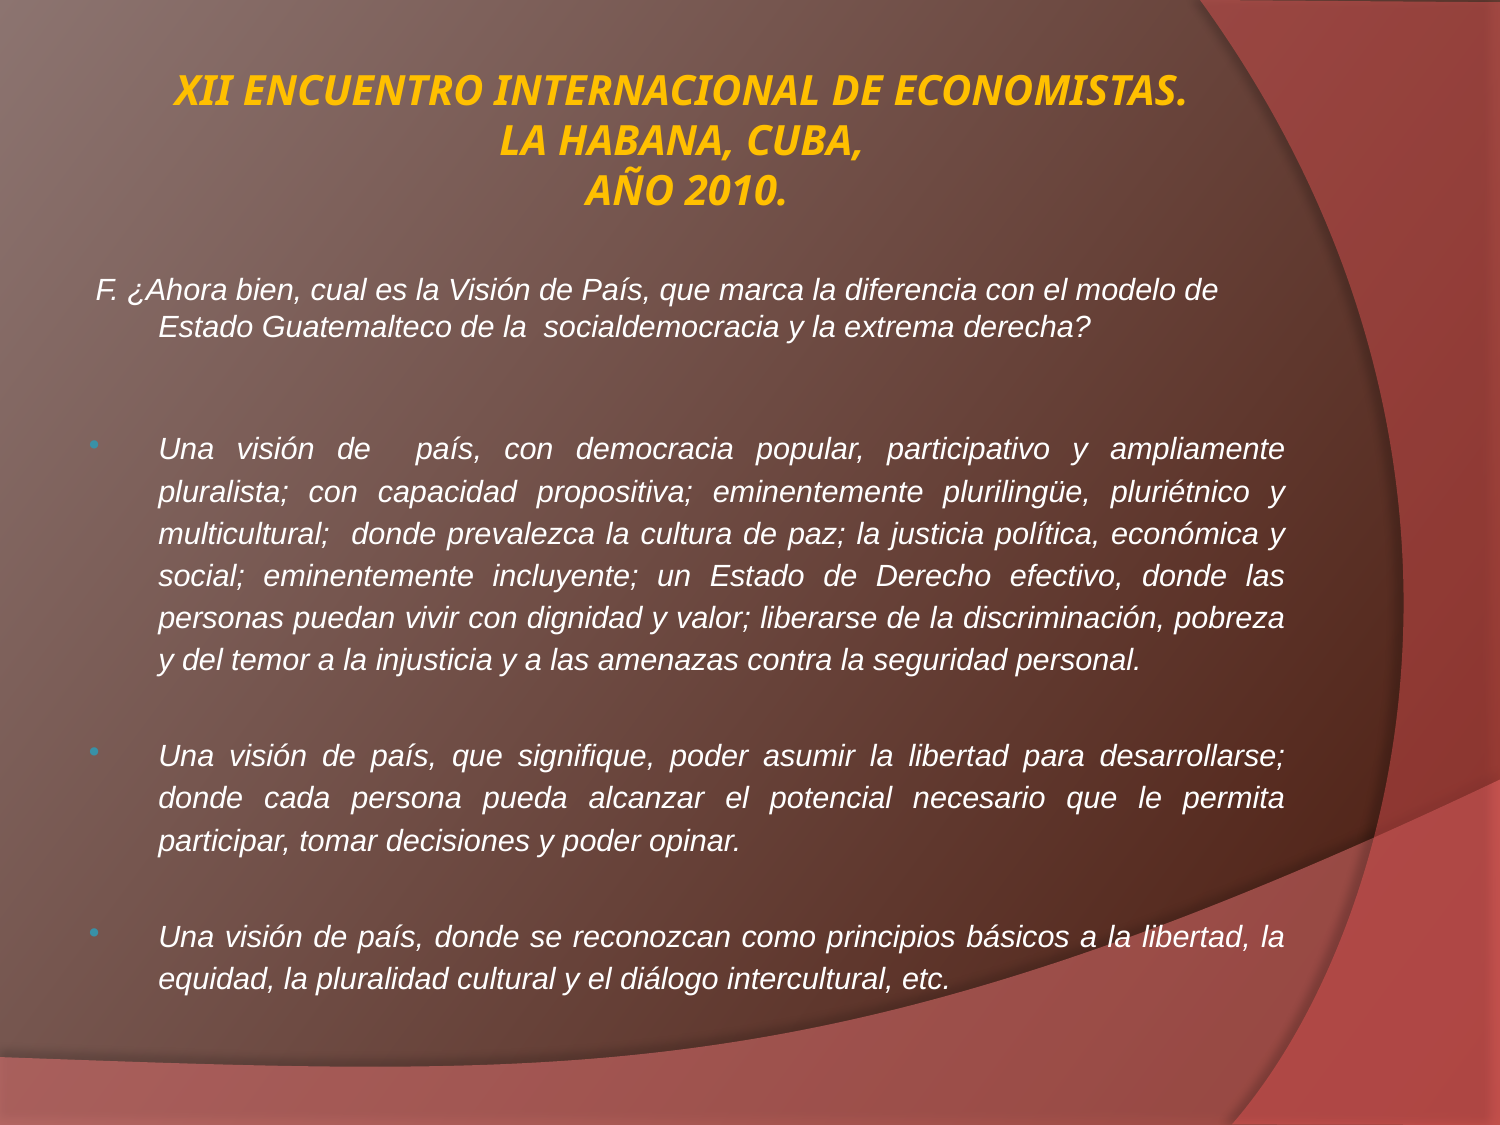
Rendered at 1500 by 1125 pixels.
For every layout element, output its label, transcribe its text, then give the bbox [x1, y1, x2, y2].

list F. ¿Ahora bien, cual es la Visión de País, que marca la diferencia con el modelo de Estado Guatemalteco de la socialdemocracia y la extrema derecha? Una visión de país, con democracia popular, participativo y ampliamente pluralista; con capacidad propositiva; eminentemente plurilingüe, pluriétnico y multicultural; donde prevalezca la cultura de paz; la justicia política, económica y social; eminentemente incluyente; un Estado de Derecho efectivo, donde las personas puedan vivir con dignidad y valor; liberarse de la discriminación, pobreza y del temor a la injusticia y a las amenazas contra la seguridad personal. Una visión de país, que signifique, poder asumir la libertad para desarrollarse; donde cada persona pueda alcanzar el potencial necesario que le permita participar, tomar decisiones y poder opinar. Una visión de país, donde se reconozcan como principios básicos a la libertad, la equidad, la pluralidad cultural y el diálogo intercultural, etc. [75, 262, 1300, 1005]
title XII ENCUENTRO INTERNACIONAL DE ECONOMISTAS. LA HABANA, CUBA, AÑO 2010. [75, 45, 1300, 233]
